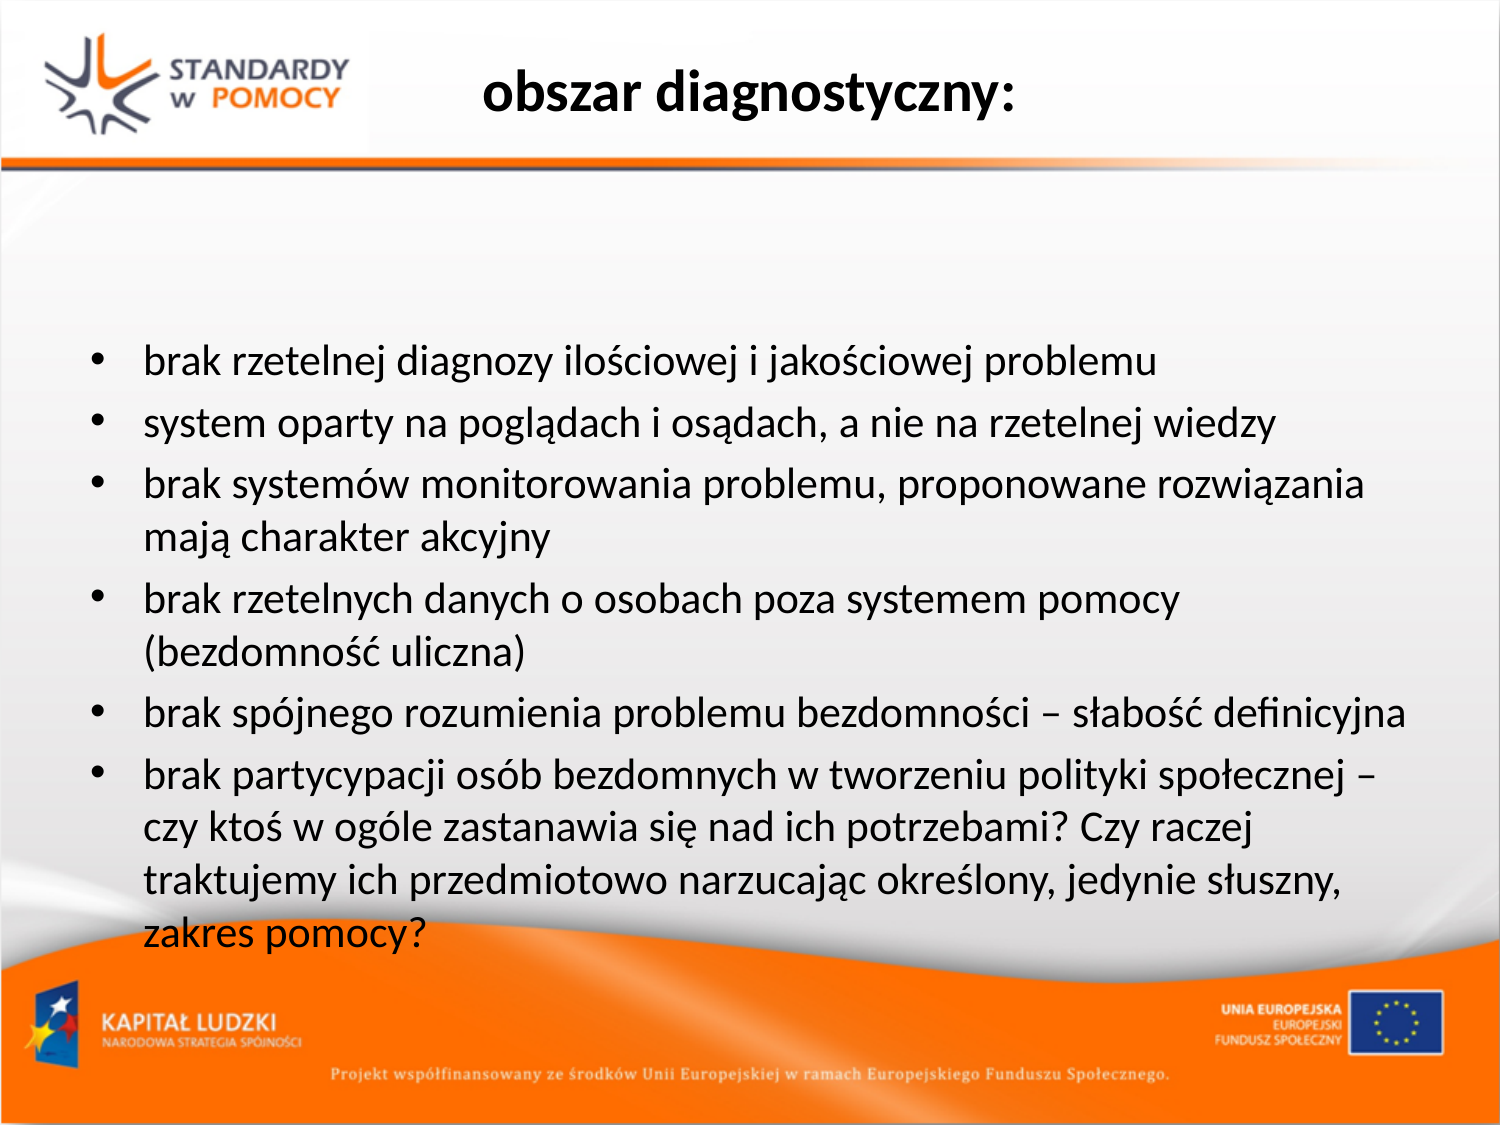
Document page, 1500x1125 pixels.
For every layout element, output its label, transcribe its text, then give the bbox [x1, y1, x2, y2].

picture [0, 0, 1500, 1125]
title obszar diagnostyczny: [75, 45, 1425, 233]
list brak rzetelnej diagnozy ilościowej i jakościowej problemu system oparty na poglądach i osądach, a nie na rzetelnej wiedzy brak systemów monitorowania problemu, proponowane rozwiązania mają charakter akcyjny brak rzetelnych danych o osobach poza systemem pomocy (bezdomność uliczna) brak spójnego rozumienia problemu bezdomności – słabość definicyjna brak partycypacji osób bezdomnych w tworzeniu polityki społecznej – czy ktoś w ogóle zastanawia się nad ich potrzebami? Czy raczej traktujemy ich przedmiotowo narzucając określony, jedynie słuszny, zakres pomocy? [75, 262, 1425, 1005]
